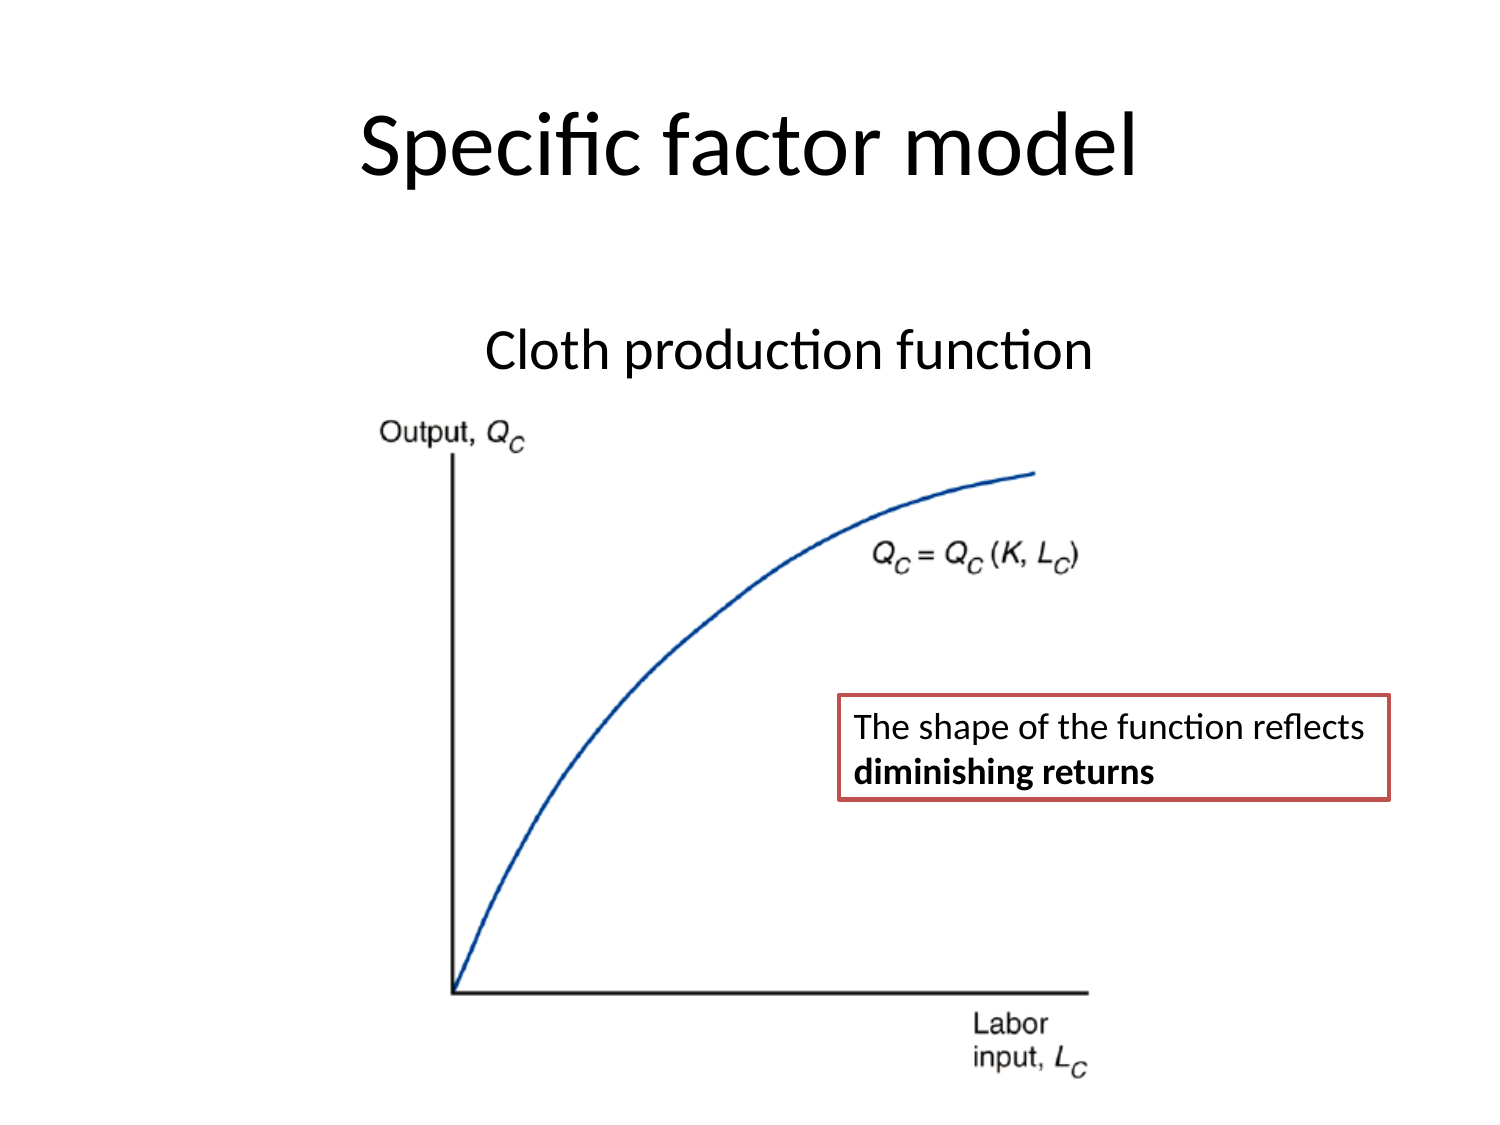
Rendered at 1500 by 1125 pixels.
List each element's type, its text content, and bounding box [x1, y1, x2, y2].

text_box The shape of the function reflects diminishing returns [1163, 693, 1391, 802]
title Specific factor model [75, 45, 1425, 233]
picture [360, 396, 1158, 1099]
text_box Cloth production function [470, 303, 1110, 389]
